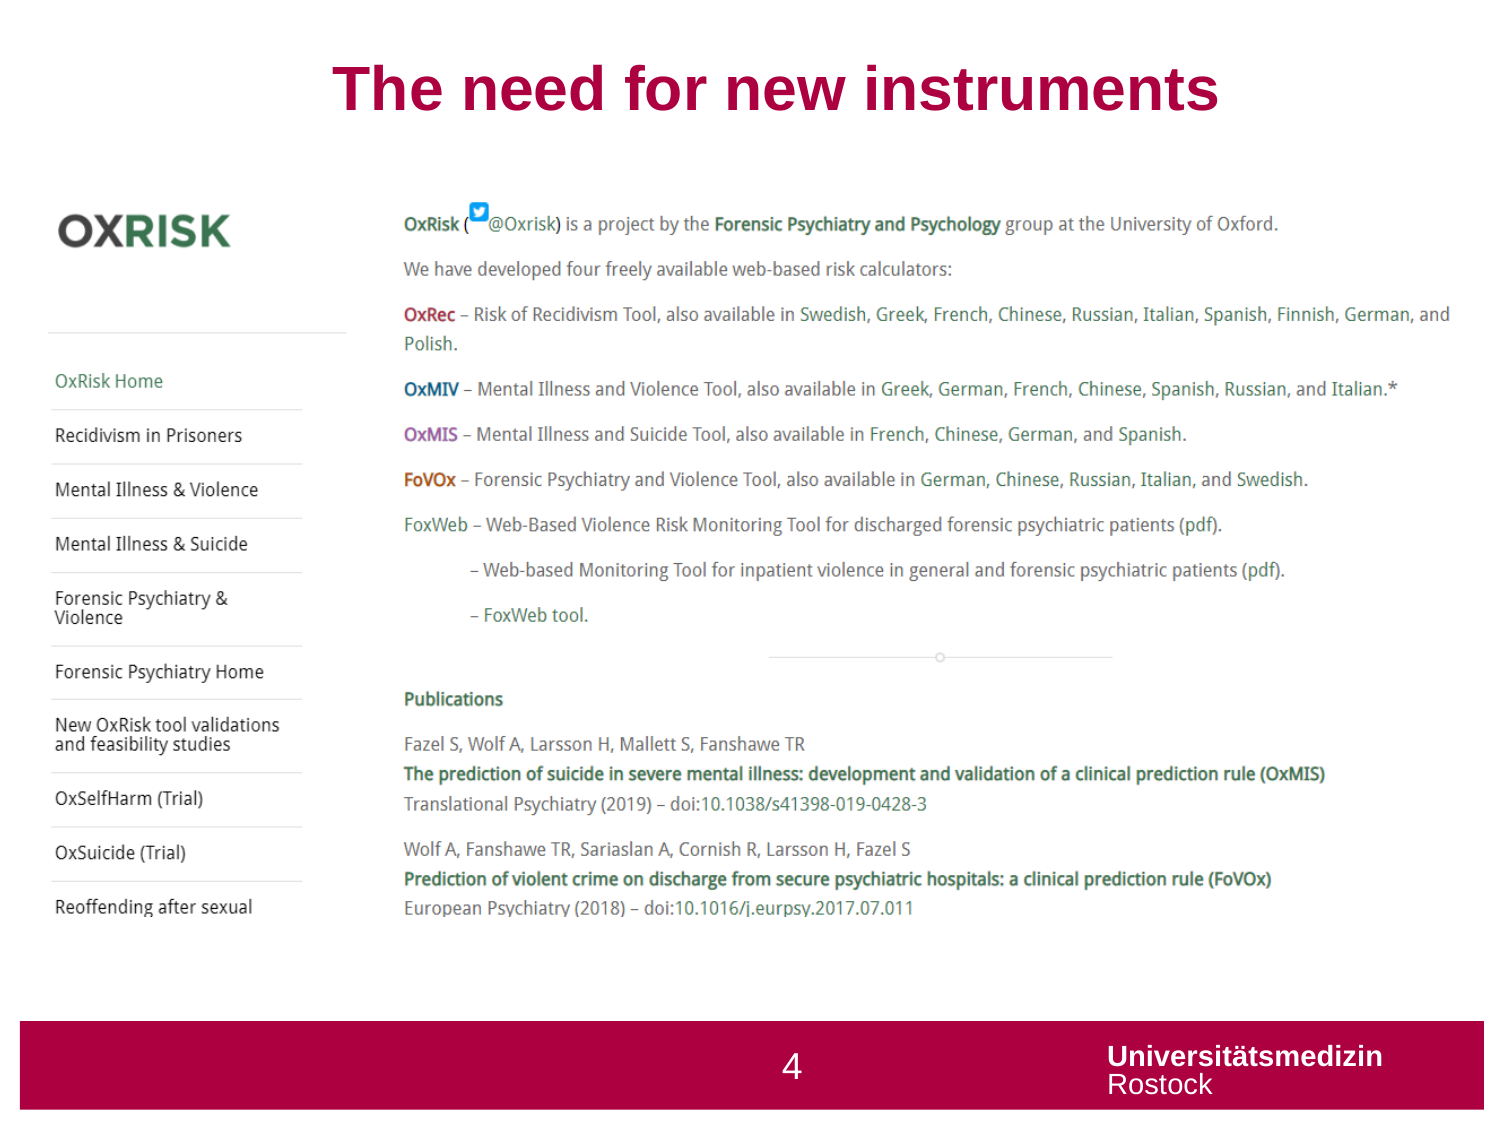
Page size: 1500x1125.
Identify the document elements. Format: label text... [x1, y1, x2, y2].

text_box The need for new instruments [95, 0, 1459, 147]
picture [48, 148, 1464, 918]
text_box 4 [767, 1034, 1118, 1095]
